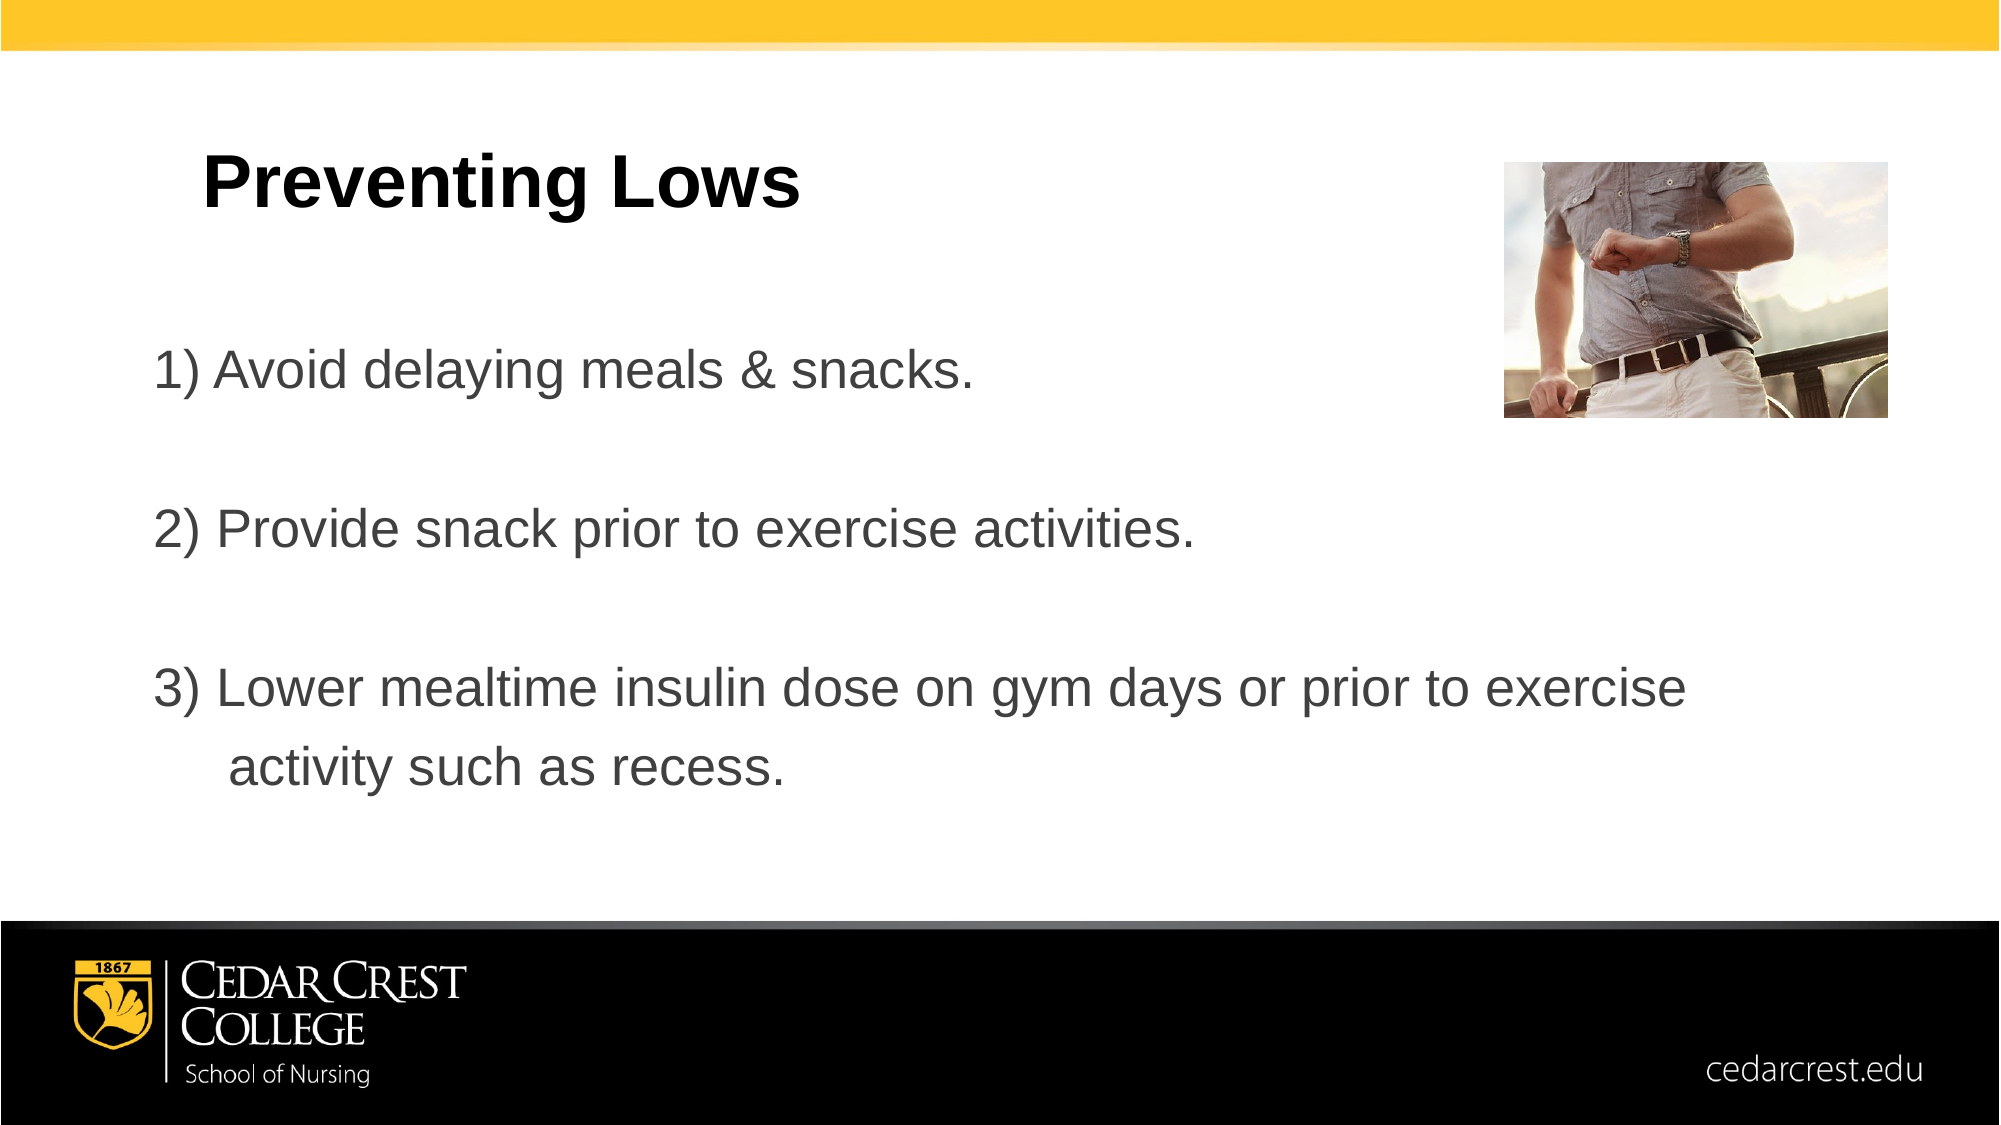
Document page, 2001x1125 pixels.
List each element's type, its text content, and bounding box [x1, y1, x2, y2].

list Preventing Lows [187, 60, 1905, 232]
picture [1, 0, 1999, 1125]
list 1) Avoid delaying meals & snacks. 2) Provide snack prior to exercise activities. 3) Lower mealtime insulin dose on gym days or prior to exercise activity such as recess. [138, 334, 1855, 1016]
